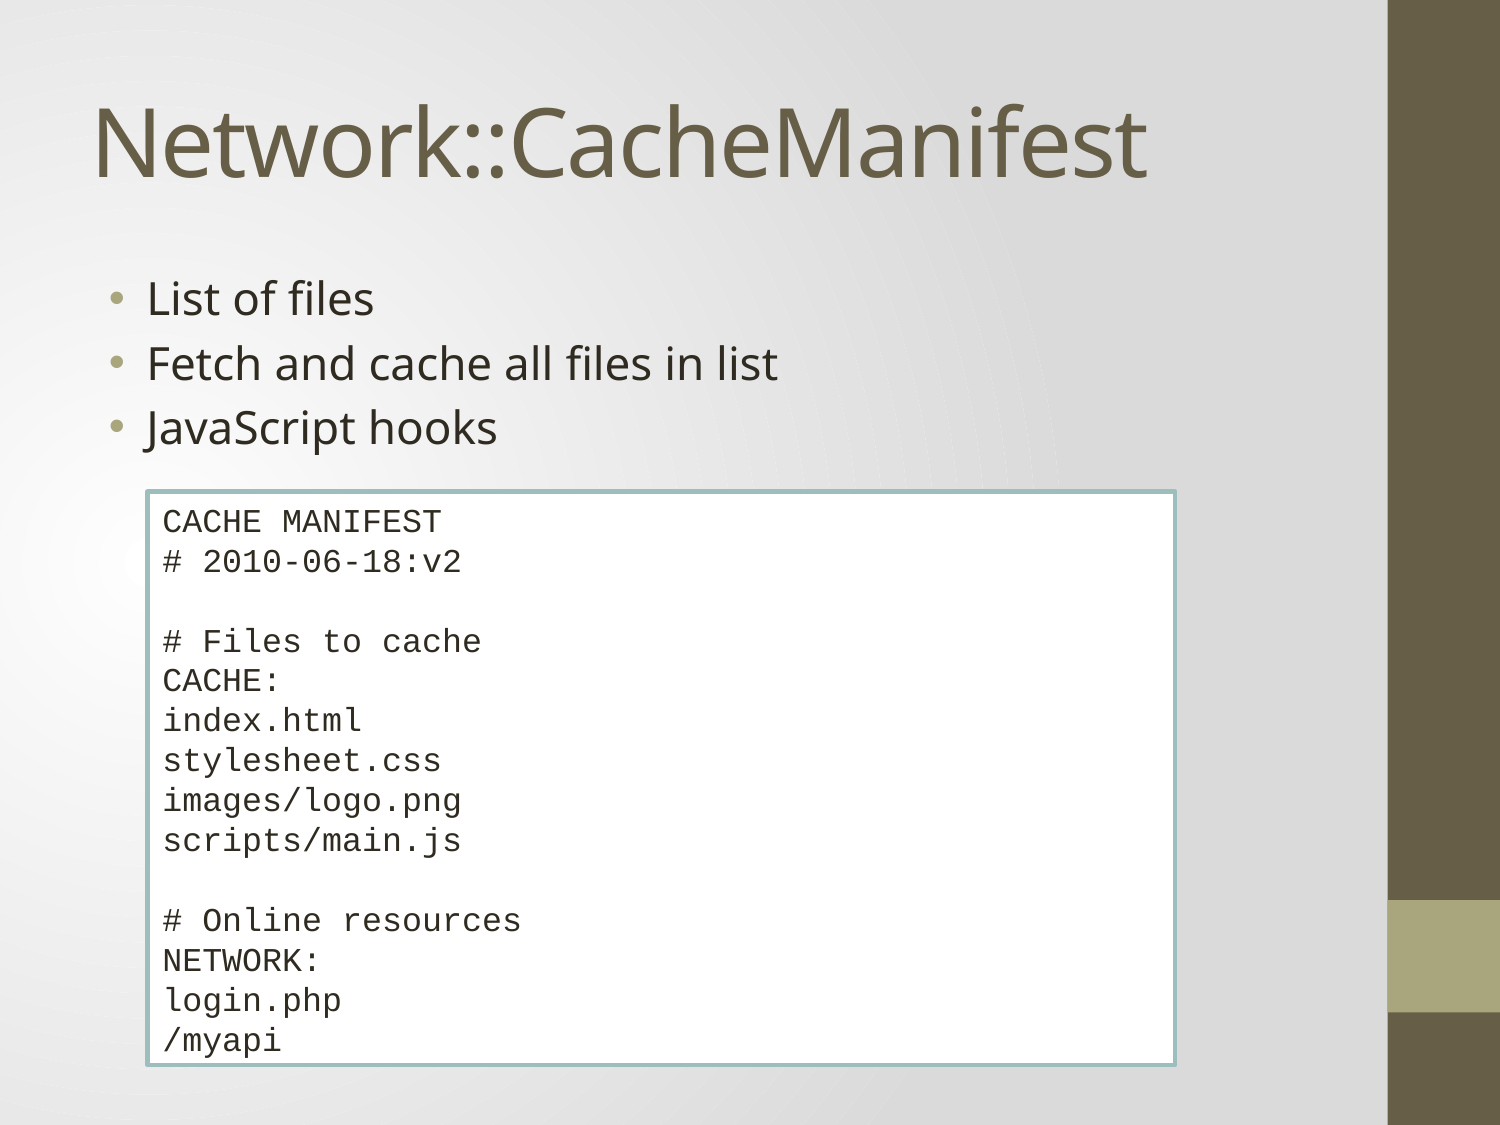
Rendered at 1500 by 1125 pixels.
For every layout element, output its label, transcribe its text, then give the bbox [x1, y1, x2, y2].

list List of files Fetch and cache all files in list JavaScript hooks [75, 262, 1425, 551]
title Network::CacheManifest [75, 45, 1325, 233]
text_box CACHE MANIFEST # 2010-06-18:v2 # Files to cache CACHE: index.html stylesheet.css images/logo.png scripts/main.js # Online resources NETWORK: login.php /myapi [145, 489, 1177, 1067]
